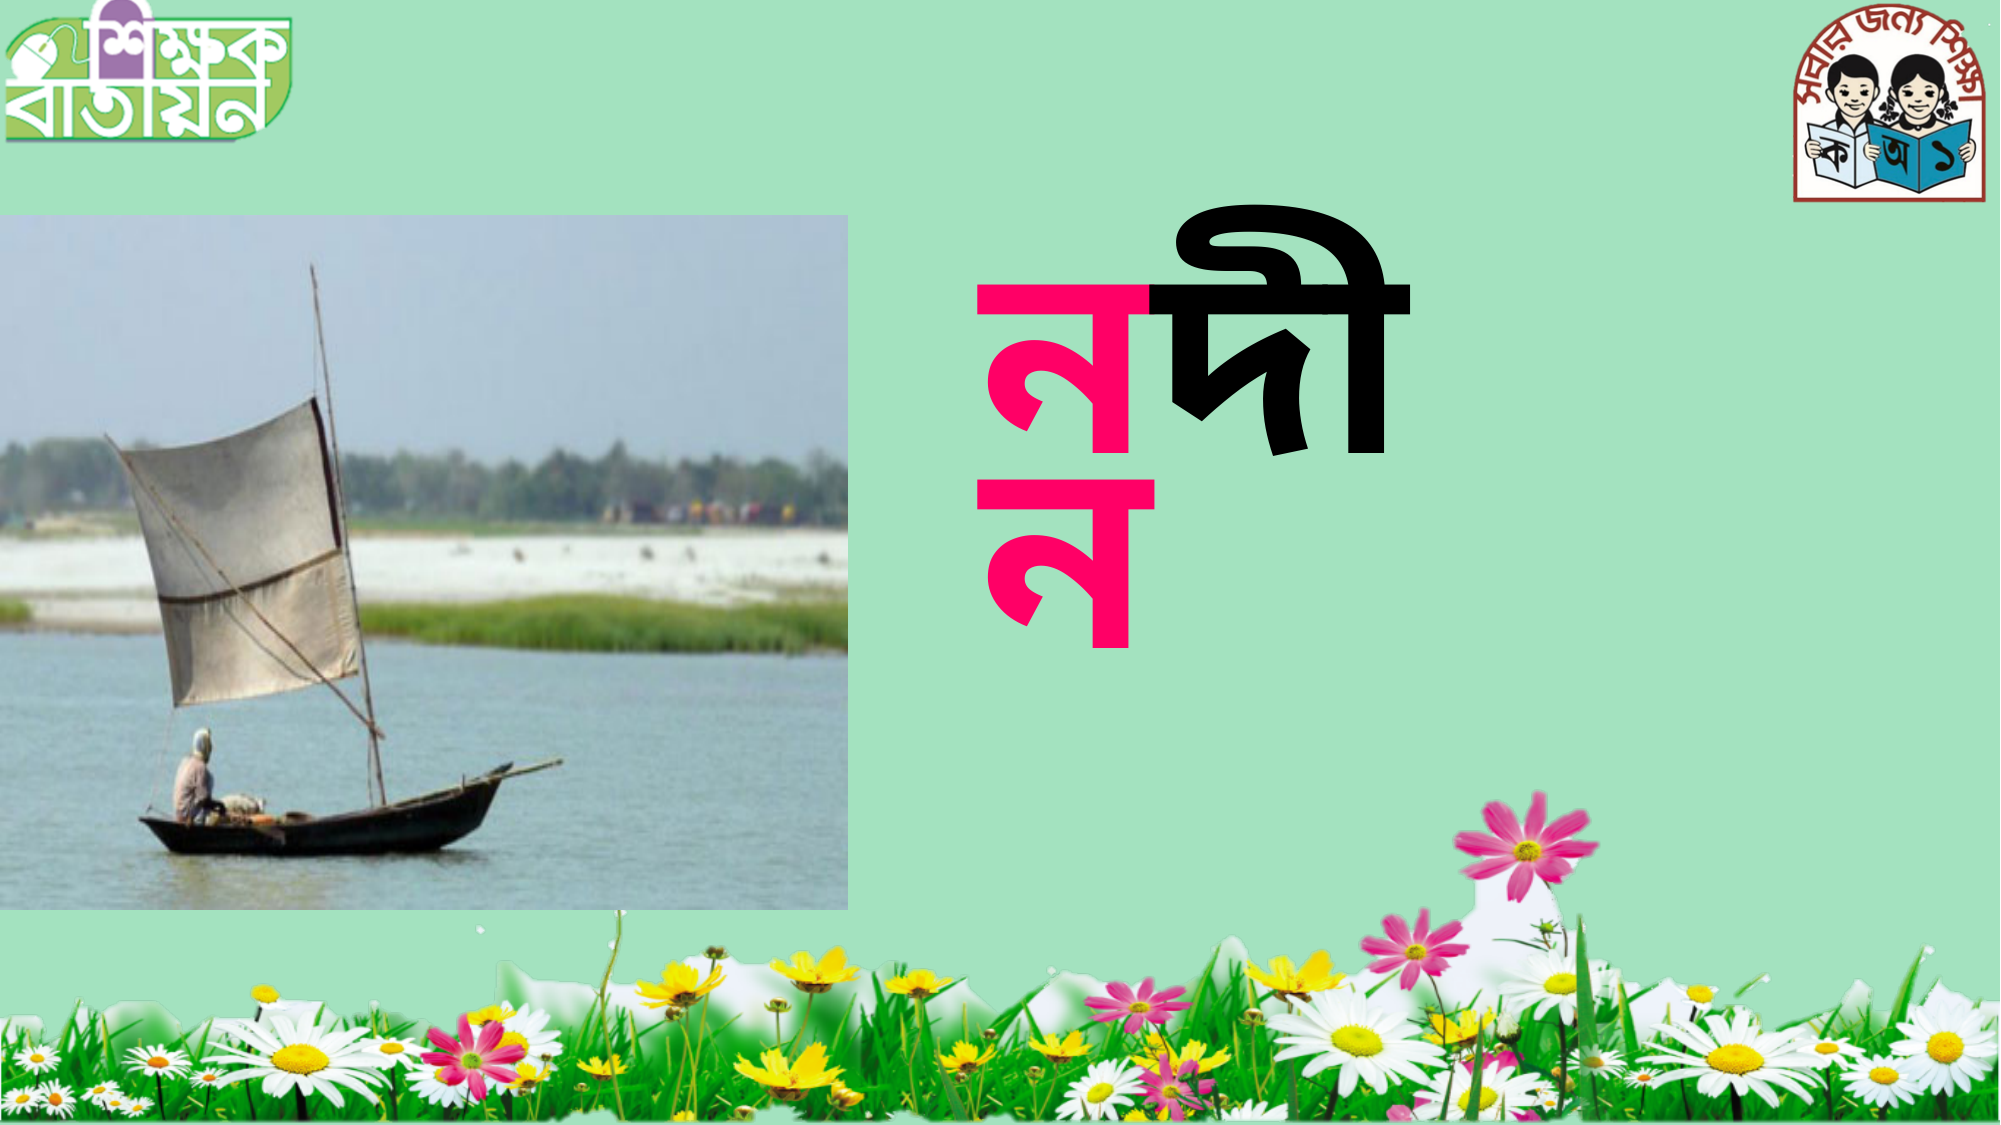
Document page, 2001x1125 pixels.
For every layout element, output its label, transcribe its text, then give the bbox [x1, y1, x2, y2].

picture [0, 215, 2000, 1125]
picture [0, 0, 340, 176]
text_box নদী [965, 175, 1669, 516]
picture [1790, 0, 2000, 205]
text_box ন [965, 370, 1359, 711]
